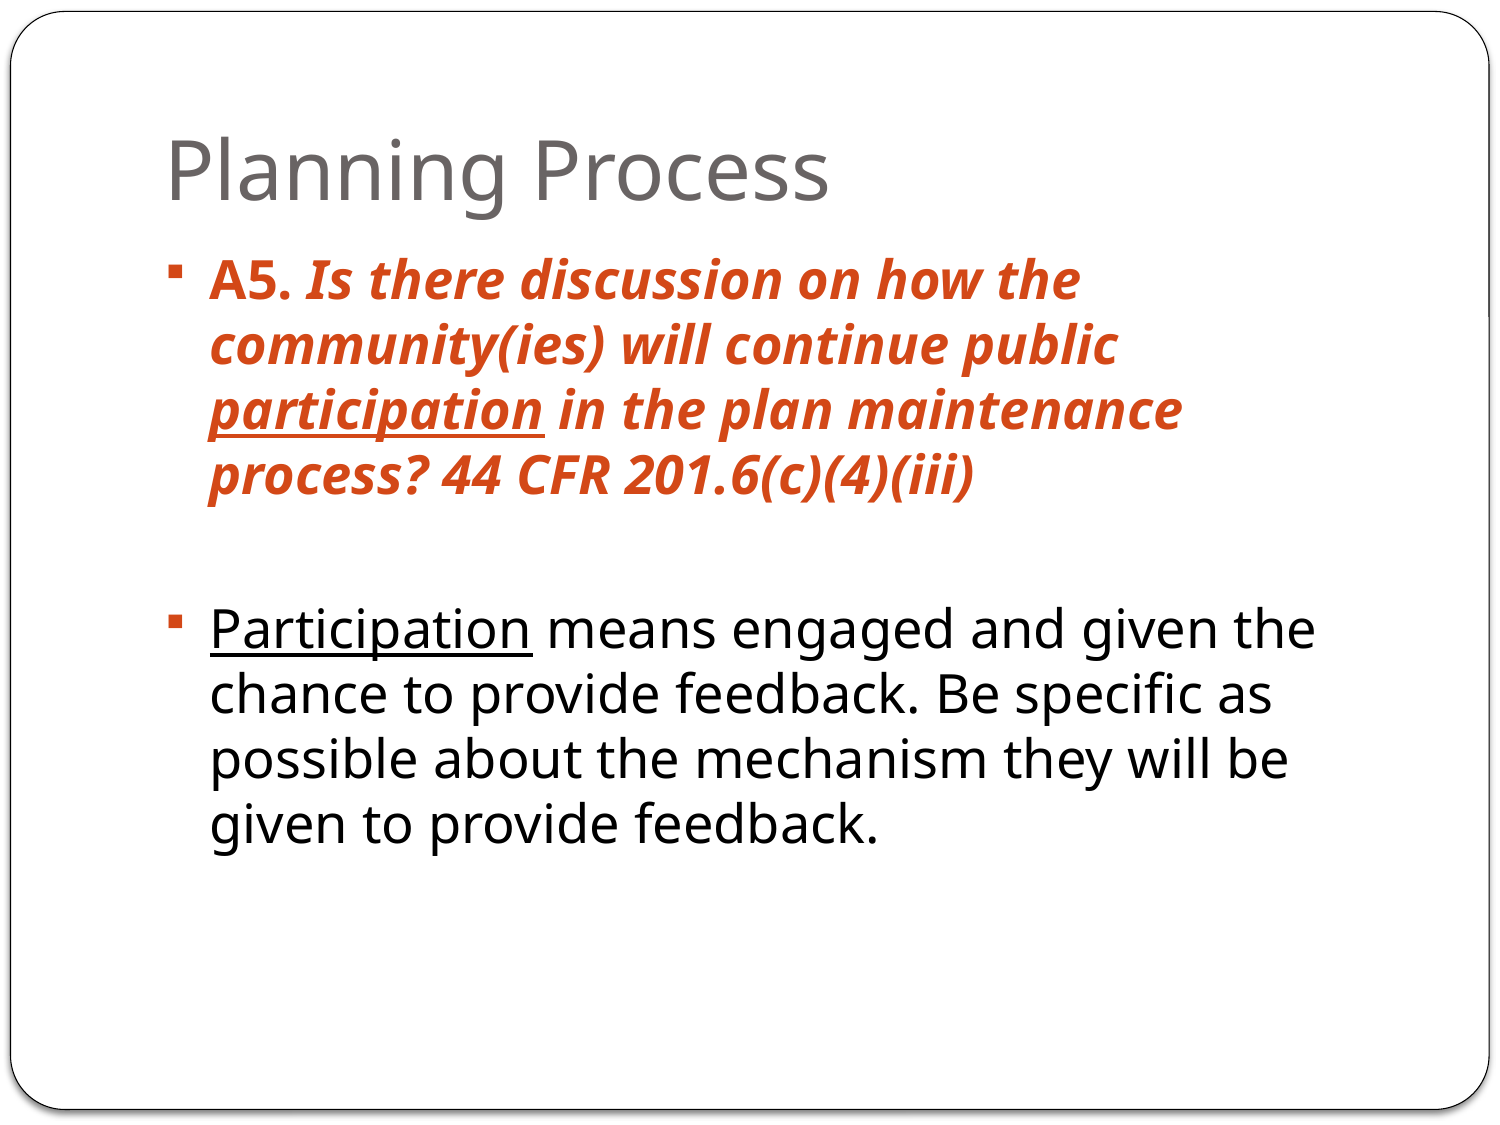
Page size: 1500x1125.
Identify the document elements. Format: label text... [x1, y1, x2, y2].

list A5. Is there discussion on how the community(ies) will continue public participation in the plan maintenance process? 44 CFR 201.6(c)(4)(iii) Participation means engaged and given the chance to provide feedback. Be specific as possible about the mechanism they will be given to provide feedback. [150, 237, 1425, 988]
title Planning Process [150, 45, 1425, 233]
